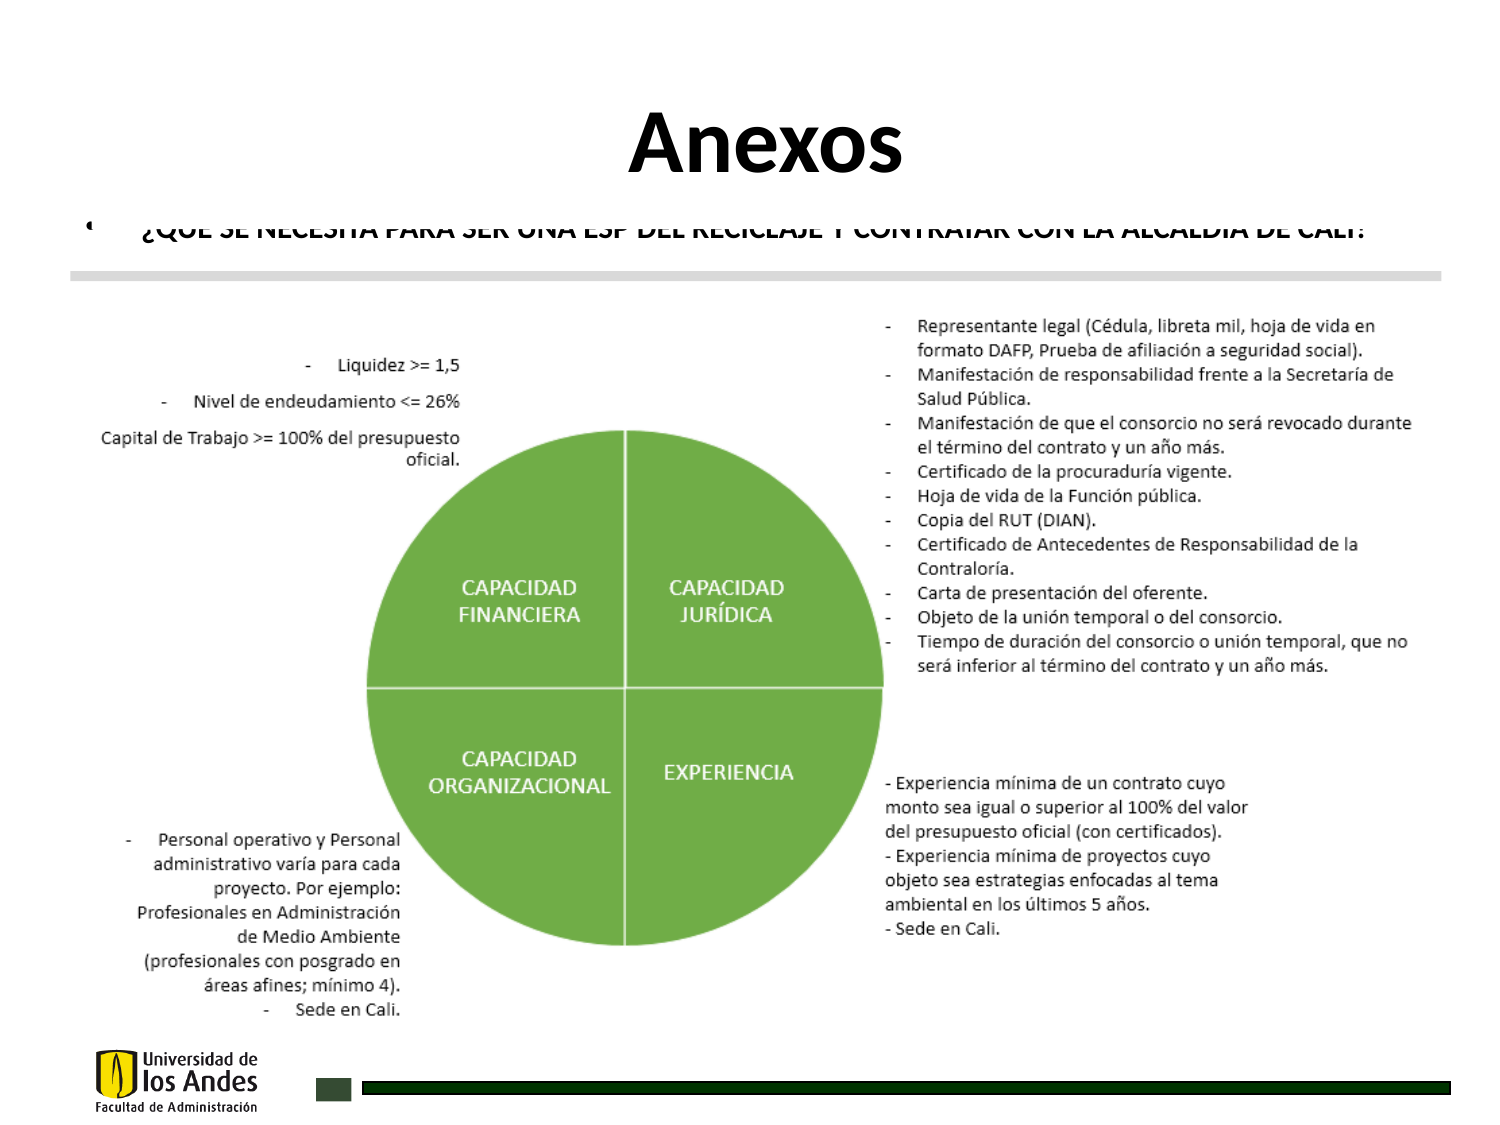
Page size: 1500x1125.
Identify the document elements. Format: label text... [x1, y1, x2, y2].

list ¿QUÉ SE NECESITA PARA SER UNA ESP DEL RECICLAJE Y CONTRATAR CON LA ALCALDÍA DE CALI? [70, 199, 1437, 270]
picture [82, 1036, 270, 1125]
title Anexos [91, 41, 1442, 230]
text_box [89, 307, 1459, 1071]
